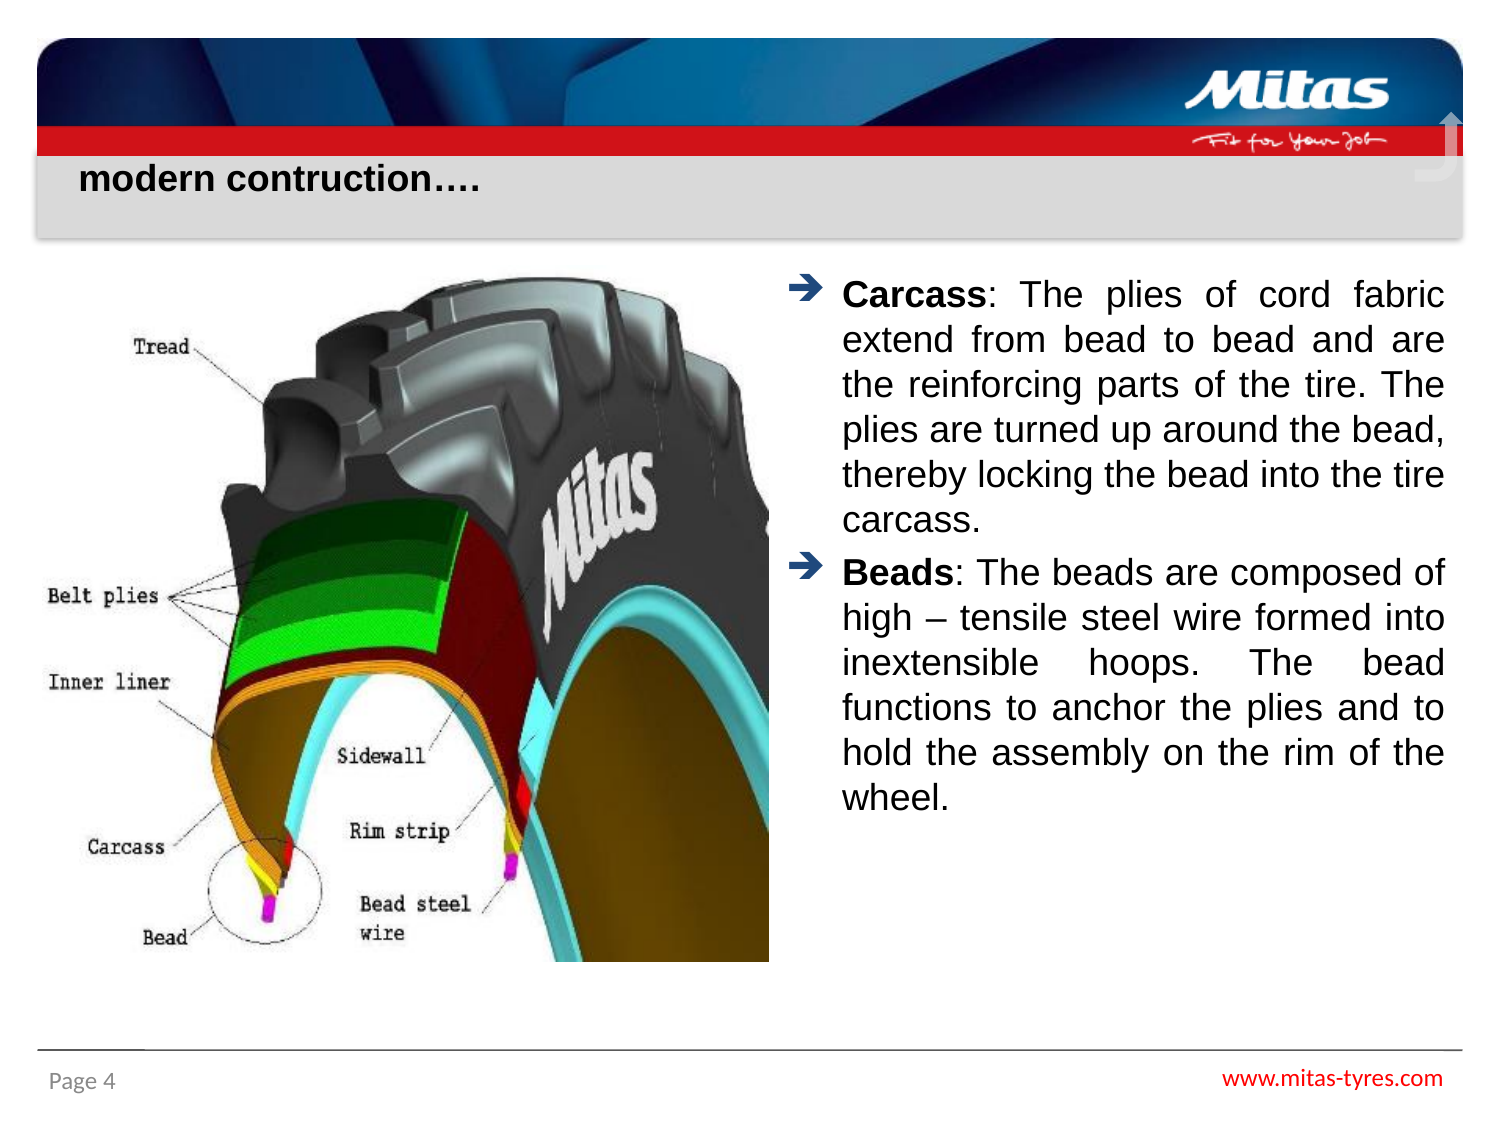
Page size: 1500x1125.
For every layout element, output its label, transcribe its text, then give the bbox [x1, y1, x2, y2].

picture [37, 38, 1463, 156]
text_box modern contruction…. [53, 146, 1319, 257]
picture [1458, 124, 1463, 156]
text_box [1414, 111, 1464, 182]
picture [638, 51, 651, 57]
picture [42, 265, 769, 963]
text_box Carcass: The plies of cord fabric extend from bead to bead and are the reinforcing parts of the tire. The plies are turned up around the bead, thereby locking the bead into the tire carcass. Beads: The beads are composed of high – tensile steel wire formed into inextensible hoops. The bead functions to anchor the plies and to hold the assembly on the rim of the wheel. [771, 262, 1461, 962]
